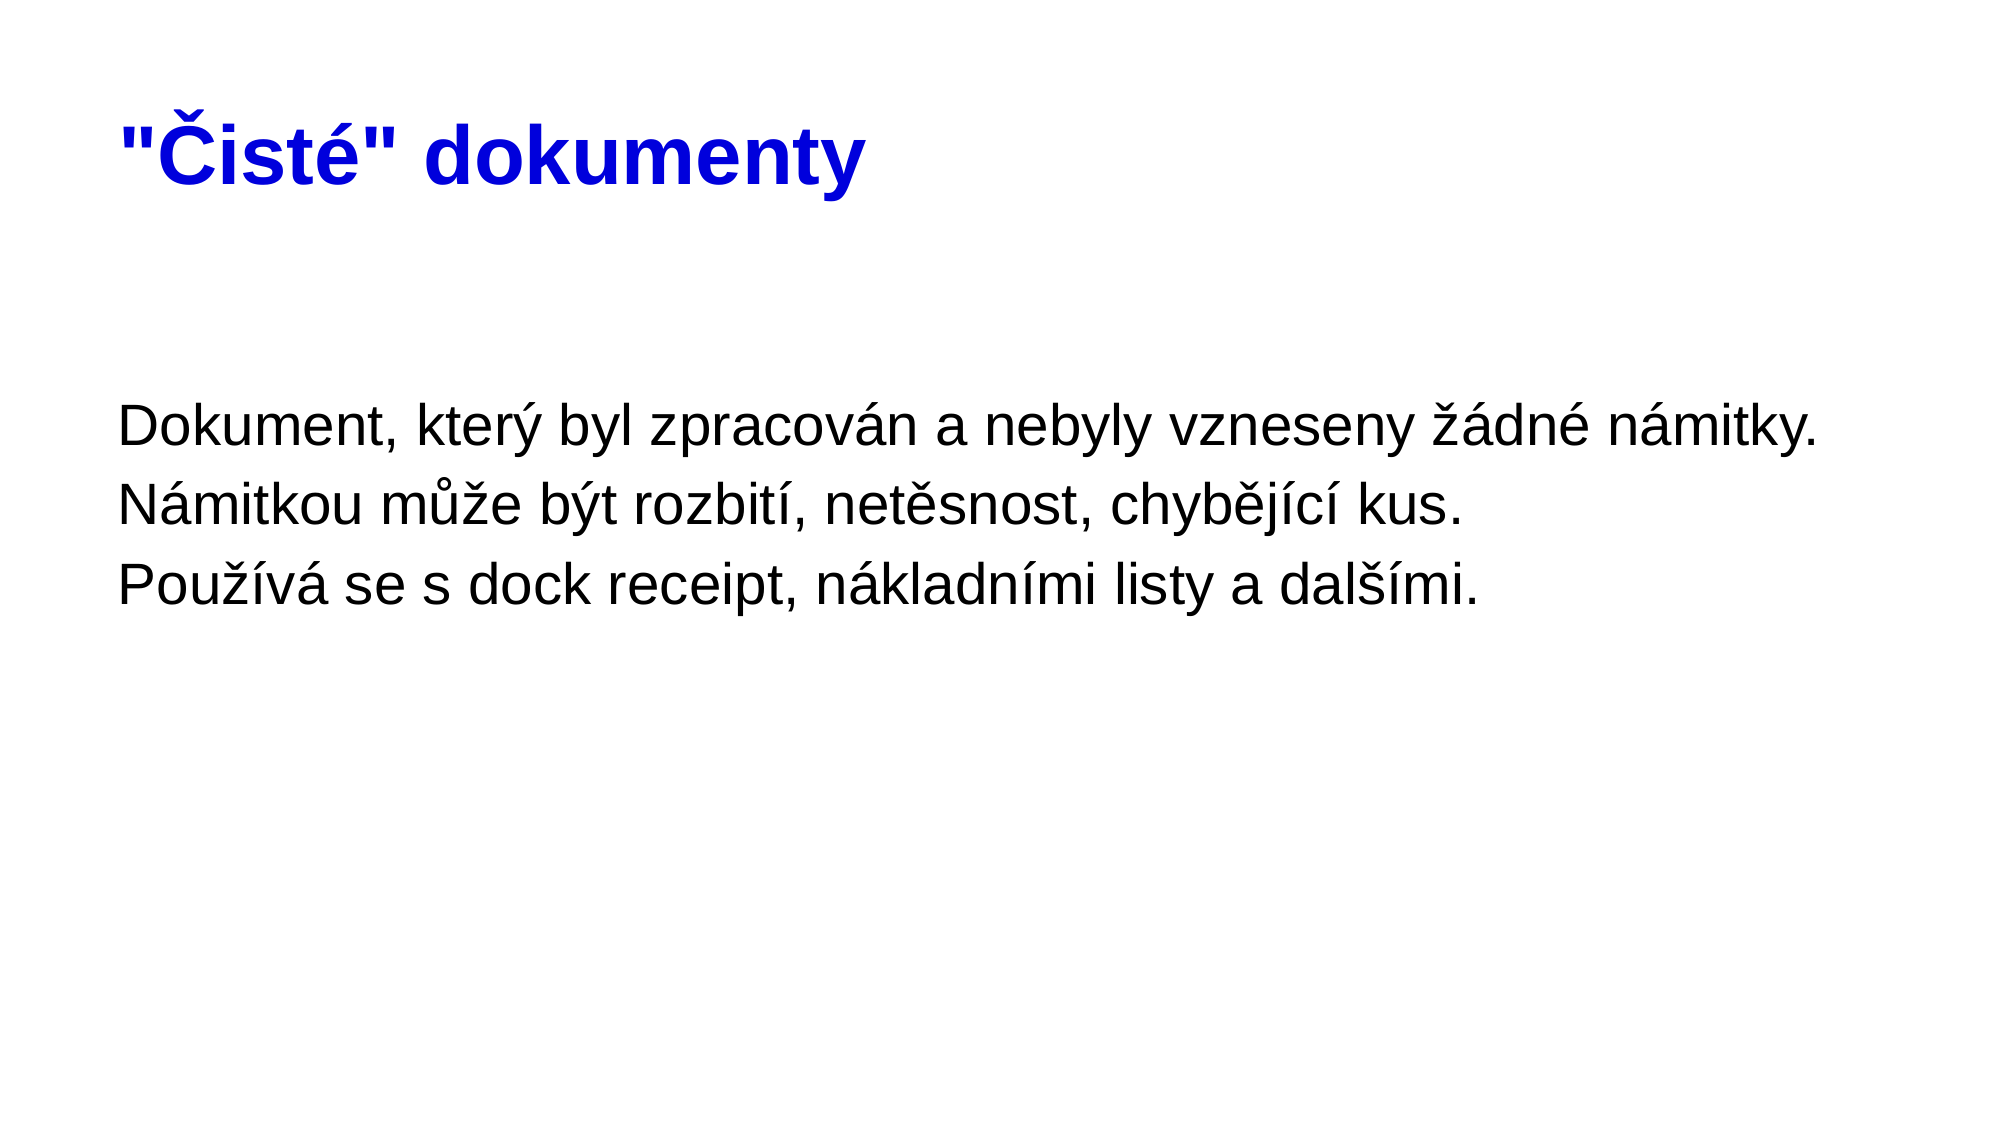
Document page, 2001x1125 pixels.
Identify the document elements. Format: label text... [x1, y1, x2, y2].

title "Čisté" dokumenty [118, 118, 1883, 193]
list Dokument, který byl zpracován a nebyly vzneseny žádné námitky. Námitkou může být rozbití, netěsnost, chybějící kus. Používá se s dock receipt, nákladními listy a dalšími. [117, 307, 1882, 957]
